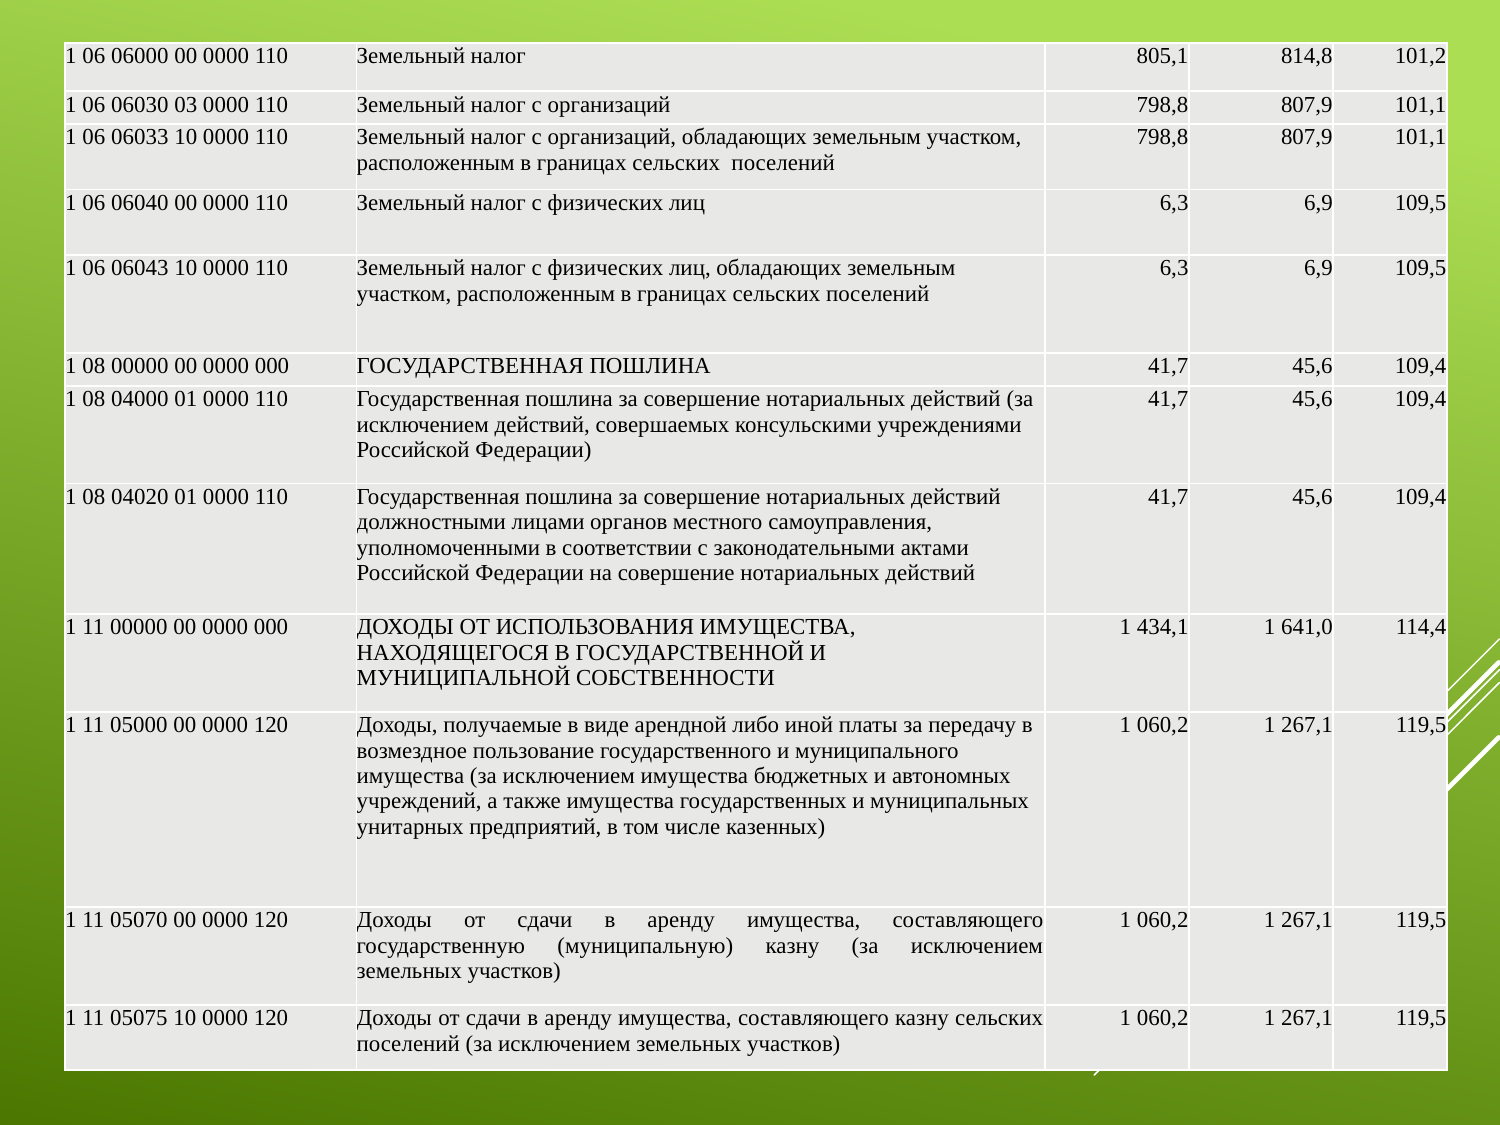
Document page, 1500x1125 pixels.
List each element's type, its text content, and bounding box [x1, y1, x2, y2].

table_cell 109,4 [1334, 387, 1446, 483]
table_cell 1 060,2 [1046, 908, 1188, 1004]
table_cell 6,9 [1190, 190, 1332, 254]
table_cell 6,3 [1046, 256, 1188, 352]
table_cell 1 11 05000 00 0000 120 [66, 713, 356, 906]
table_cell 45,6 [1190, 354, 1332, 385]
table_cell 798,8 [1046, 125, 1188, 189]
table_header Земельный налог [357, 44, 1044, 90]
table_header 101,2 [1334, 44, 1446, 90]
table_cell 798,8 [1046, 92, 1188, 123]
table_cell 1 641,0 [1190, 615, 1332, 711]
table_cell Земельный налог с физических лиц [357, 190, 1044, 254]
table_cell 1 11 05075 10 0000 120 [66, 1006, 356, 1069]
table_cell Государственная пошлина за совершение нотариальных действий должностными лицами органов местного самоуправления, уполномоченными в соответствии с законодательными актами Российской Федерации на совершение нотариальных действий [357, 484, 1044, 613]
table_cell 41,7 [1046, 354, 1188, 385]
table_cell 1 434,1 [1046, 615, 1188, 711]
table_cell 807,9 [1190, 92, 1332, 123]
table_cell 6,9 [1190, 256, 1332, 352]
table_cell 1 267,1 [1190, 713, 1332, 906]
table_cell Доходы, получаемые в виде арендной либо иной платы за передачу в возмездное пользование государственного и муниципального имущества (за исключением имущества бюджетных и автономных учреждений, а также имущества государственных и муниципальных унитарных предприятий, в том числе казенных) [357, 713, 1044, 906]
table_cell 807,9 [1190, 125, 1332, 189]
table_cell 1 08 04020 01 0000 110 [66, 484, 356, 613]
table_cell 1 11 05070 00 0000 120 [66, 908, 356, 1004]
table_cell 119,5 [1334, 908, 1446, 1004]
table_cell 41,7 [1046, 387, 1188, 483]
table_cell 101,1 [1334, 125, 1446, 189]
table_cell 1 060,2 [1046, 1006, 1188, 1069]
table_cell ГОСУДАРСТВЕННАЯ ПОШЛИНА [357, 354, 1044, 385]
table_cell Доходы от сдачи в аренду имущества, составляющего государственную (муниципальную) казну (за исключением земельных участков) [357, 908, 1044, 1004]
table_cell 1 08 00000 00 0000 000 [66, 354, 356, 385]
table_cell 1 08 04000 01 0000 110 [66, 387, 356, 483]
table_cell 1 11 00000 00 0000 000 [66, 615, 356, 711]
table_cell 45,6 [1190, 387, 1332, 483]
table_cell 101,1 [1334, 92, 1446, 123]
table_cell 45,6 [1190, 484, 1332, 613]
table_cell 1 06 06030 03 0000 110 [66, 92, 356, 123]
table_cell 109,4 [1334, 484, 1446, 613]
table_cell 119,5 [1334, 1006, 1446, 1069]
table_header 814,8 [1190, 44, 1332, 90]
table_cell Государственная пошлина за совершение нотариальных действий (за исключением действий, совершаемых консульскими учреждениями Российской Федерации) [357, 387, 1044, 483]
table_cell Земельный налог с физических лиц, обладающих земельным участком, расположенным в границах сельских поселений [357, 256, 1044, 352]
table_cell 1 267,1 [1190, 1006, 1332, 1069]
table_cell 1 06 06040 00 0000 110 [66, 190, 356, 254]
table_cell 1 060,2 [1046, 713, 1188, 906]
table_cell 6,3 [1046, 190, 1188, 254]
table_cell 109,5 [1334, 190, 1446, 254]
table_cell Земельный налог с организаций [357, 92, 1044, 123]
table_cell 109,5 [1334, 256, 1446, 352]
table_cell 119,5 [1334, 713, 1446, 906]
table_cell 1 267,1 [1190, 908, 1332, 1004]
table_header 805,1 [1046, 44, 1188, 90]
table_cell ДОХОДЫ ОТ ИСПОЛЬЗОВАНИЯ ИМУЩЕСТВА, НАХОДЯЩЕГОСЯ В ГОСУДАРСТВЕННОЙ И МУНИЦИПАЛЬНОЙ СОБСТВЕННОСТИ [357, 615, 1044, 711]
table_header 1 06 06000 00 0000 110 [66, 44, 356, 90]
table_cell 41,7 [1046, 484, 1188, 613]
table_cell 1 06 06043 10 0000 110 [66, 256, 356, 352]
table_cell Земельный налог с организаций, обладающих земельным участком, расположенным в границах сельских поселений [357, 125, 1044, 189]
table_cell 1 06 06033 10 0000 110 [66, 125, 356, 189]
table_cell Доходы от сдачи в аренду имущества, составляющего казну сельских поселений (за исключением земельных участков) [357, 1006, 1044, 1069]
table_cell 109,4 [1334, 354, 1446, 385]
table_cell 114,4 [1334, 615, 1446, 711]
